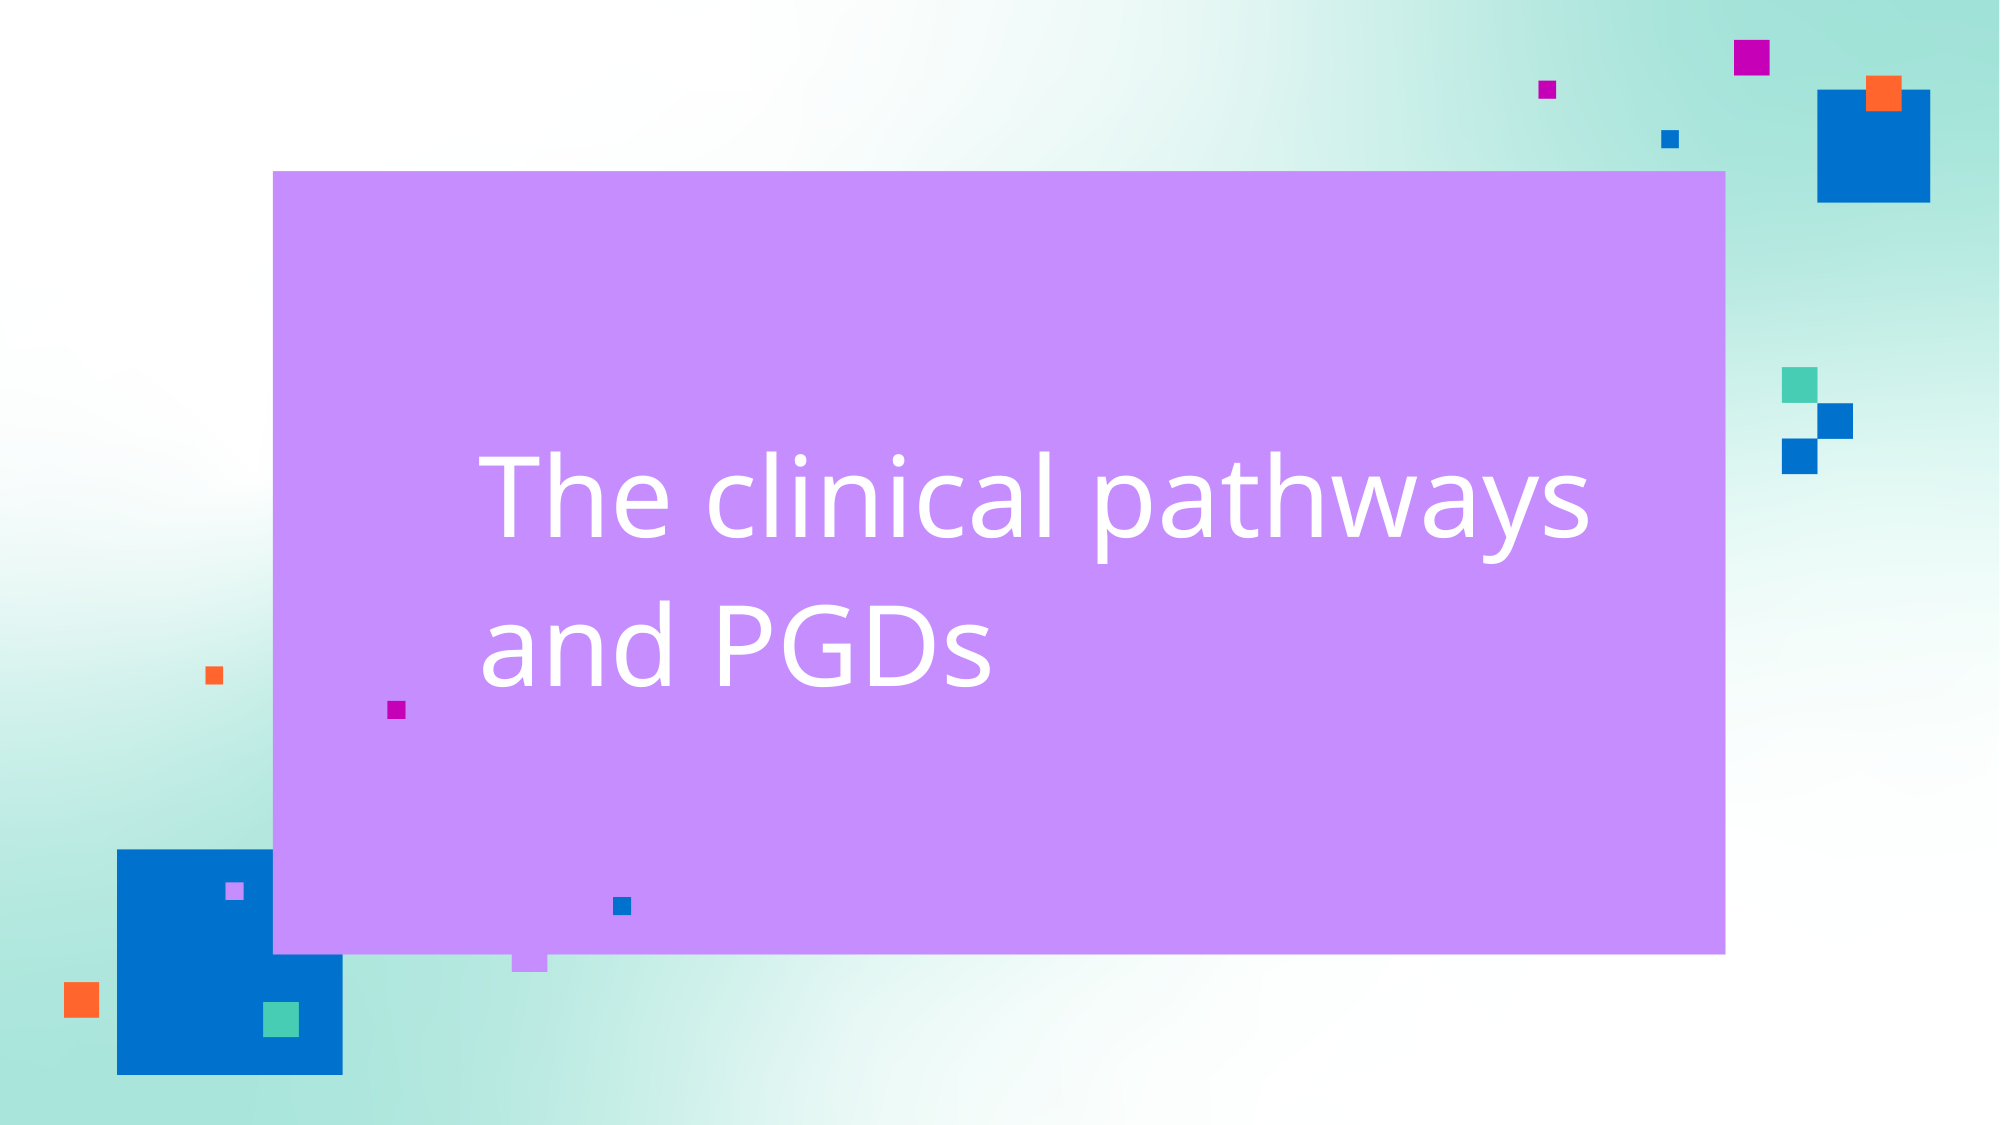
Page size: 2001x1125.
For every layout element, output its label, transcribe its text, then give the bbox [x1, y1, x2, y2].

title The clinical pathways and PGDs [463, 340, 1612, 781]
picture [0, 0, 2000, 1125]
